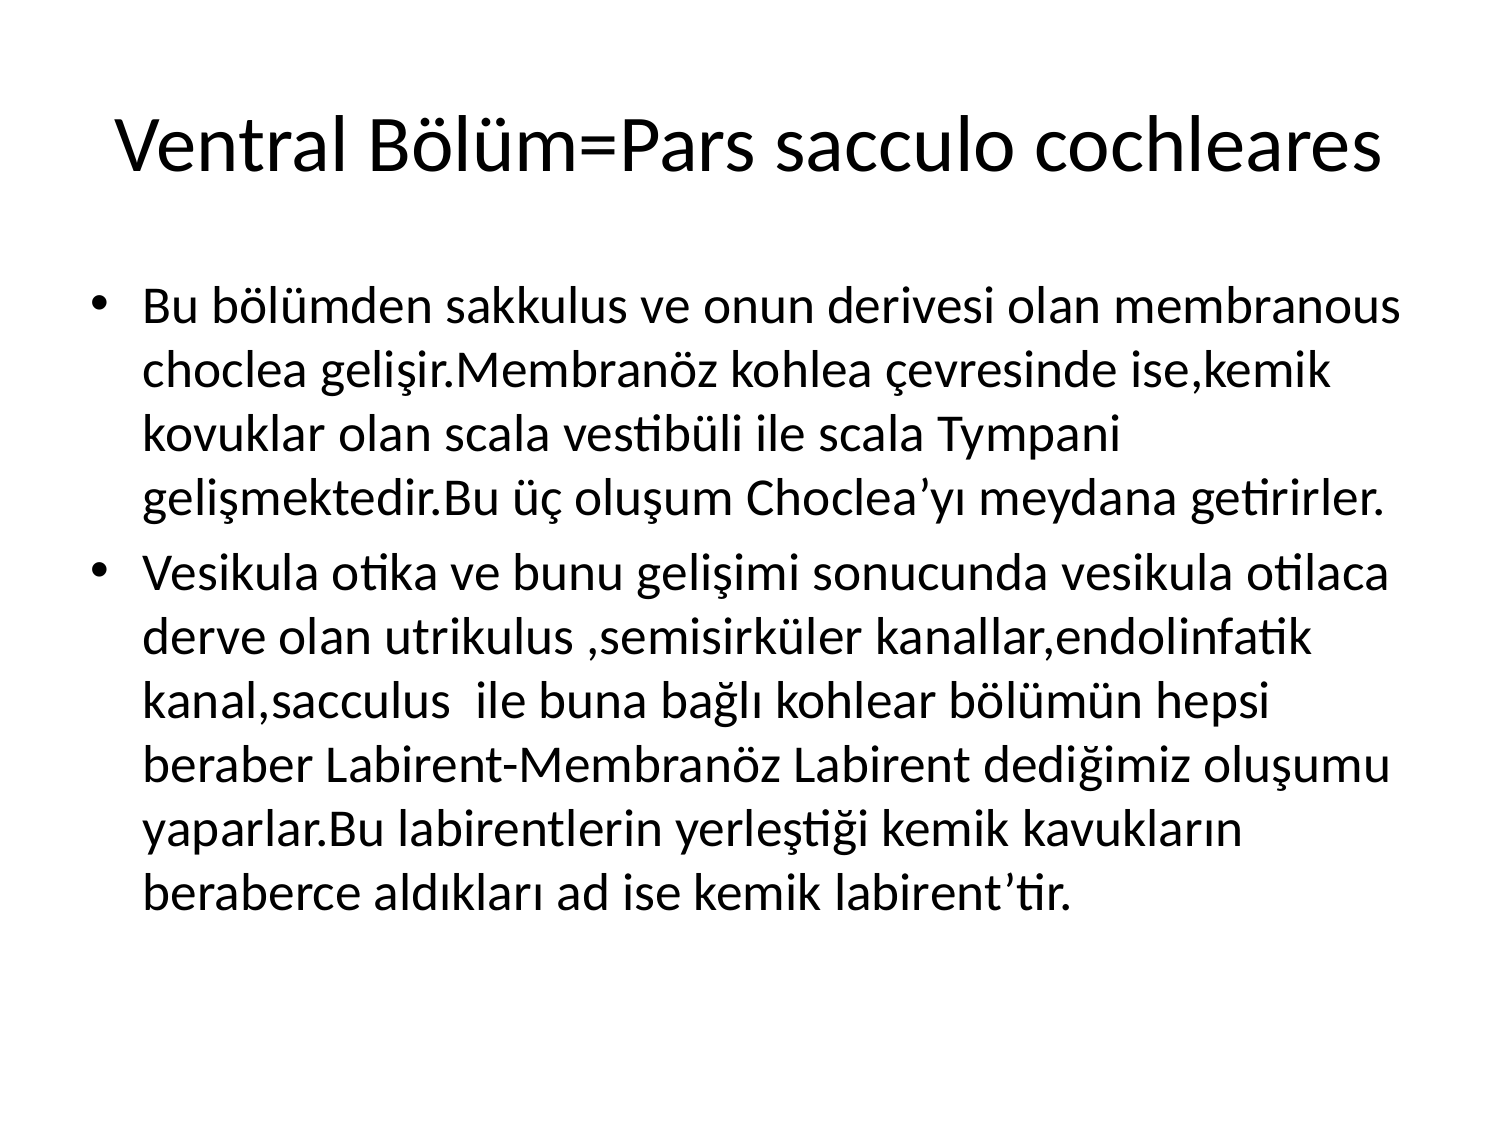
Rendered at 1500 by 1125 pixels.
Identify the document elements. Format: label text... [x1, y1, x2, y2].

list Bu bölümden sakkulus ve onun derivesi olan membranous choclea gelişir.Membranöz kohlea çevresinde ise,kemik kovuklar olan scala vestibüli ile scala Tympani gelişmektedir.Bu üç oluşum Choclea’yı meydana getirirler. Vesikula otika ve bunu gelişimi sonucunda vesikula otilaca derve olan utrikulus ,semisirküler kanallar,endolinfatik kanal,sacculus ile buna bağlı kohlear bölümün hepsi beraber Labirent-Membranöz Labirent dediğimiz oluşumu yaparlar.Bu labirentlerin yerleştiği kemik kavukların beraberce aldıkları ad ise kemik labirent’tir. [75, 262, 1425, 1005]
title Ventral Bölüm=Pars sacculo cochleares [75, 45, 1425, 233]
